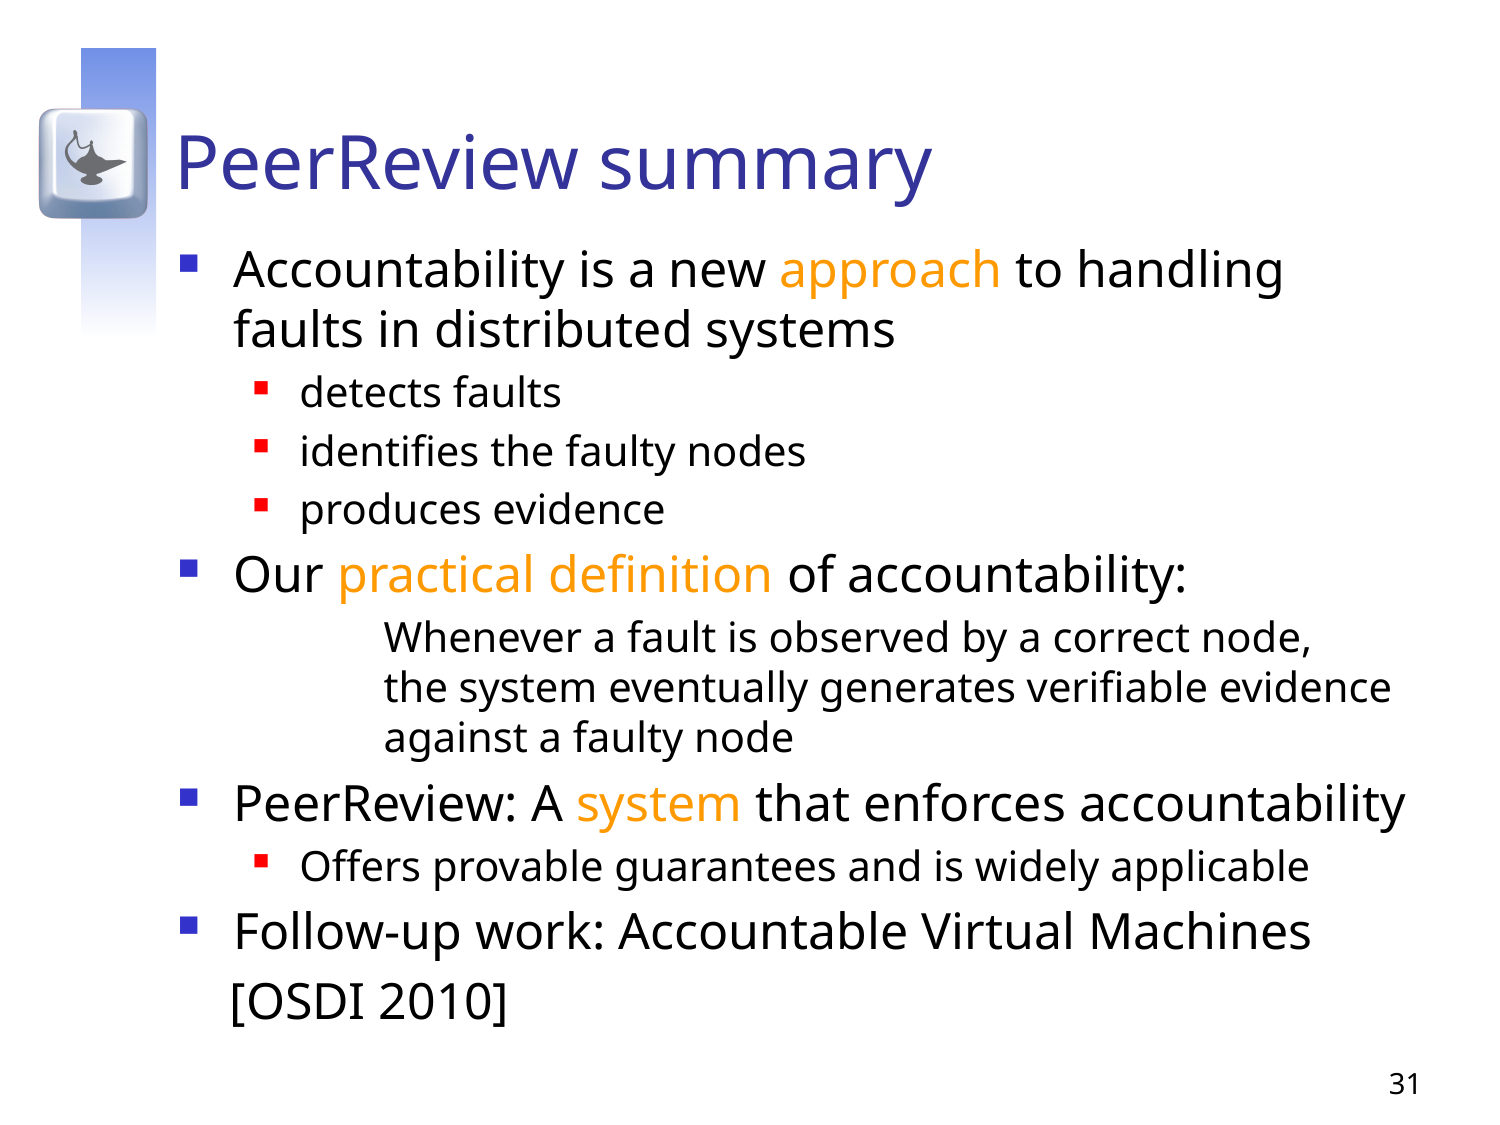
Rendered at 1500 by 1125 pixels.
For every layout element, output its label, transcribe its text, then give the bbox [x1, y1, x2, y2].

title PeerReview summary [159, 50, 1438, 213]
slide_number 31 [1125, 1037, 1438, 1113]
picture [38, 108, 149, 220]
list Accountability is a new approach to handling faults in distributed systems detects faults identifies the faulty nodes produces evidence Our practical definition of accountability: Whenever a fault is observed by a correct node, the system eventually generates verifiable evidence against a faulty node PeerReview: A system that enforces accountability Offers provable guarantees and is widely applicable Follow-up work: Accountable Virtual Machines [OSDI 2010] [162, 230, 1430, 1083]
